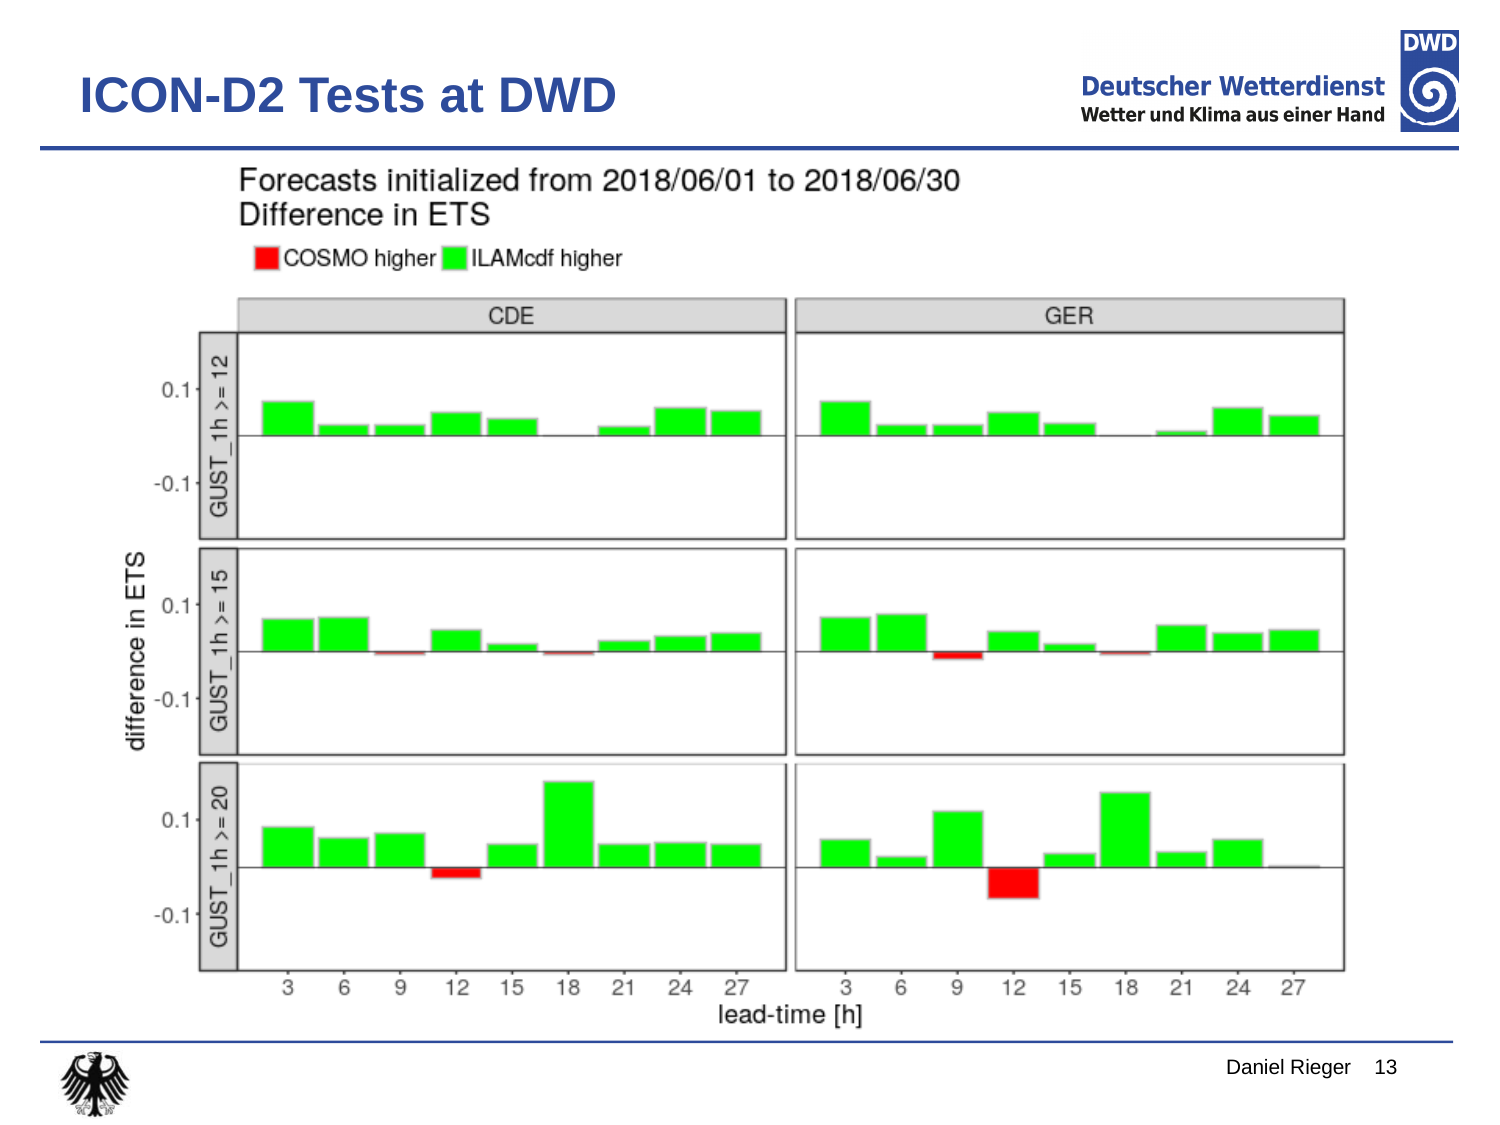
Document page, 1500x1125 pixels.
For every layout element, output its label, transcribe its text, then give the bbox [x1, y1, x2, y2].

picture [117, 160, 1353, 1037]
picture [58, 1050, 132, 1119]
picture [1081, 30, 1459, 132]
text_box ICON-D2 Tests at DWD [64, 54, 1436, 126]
